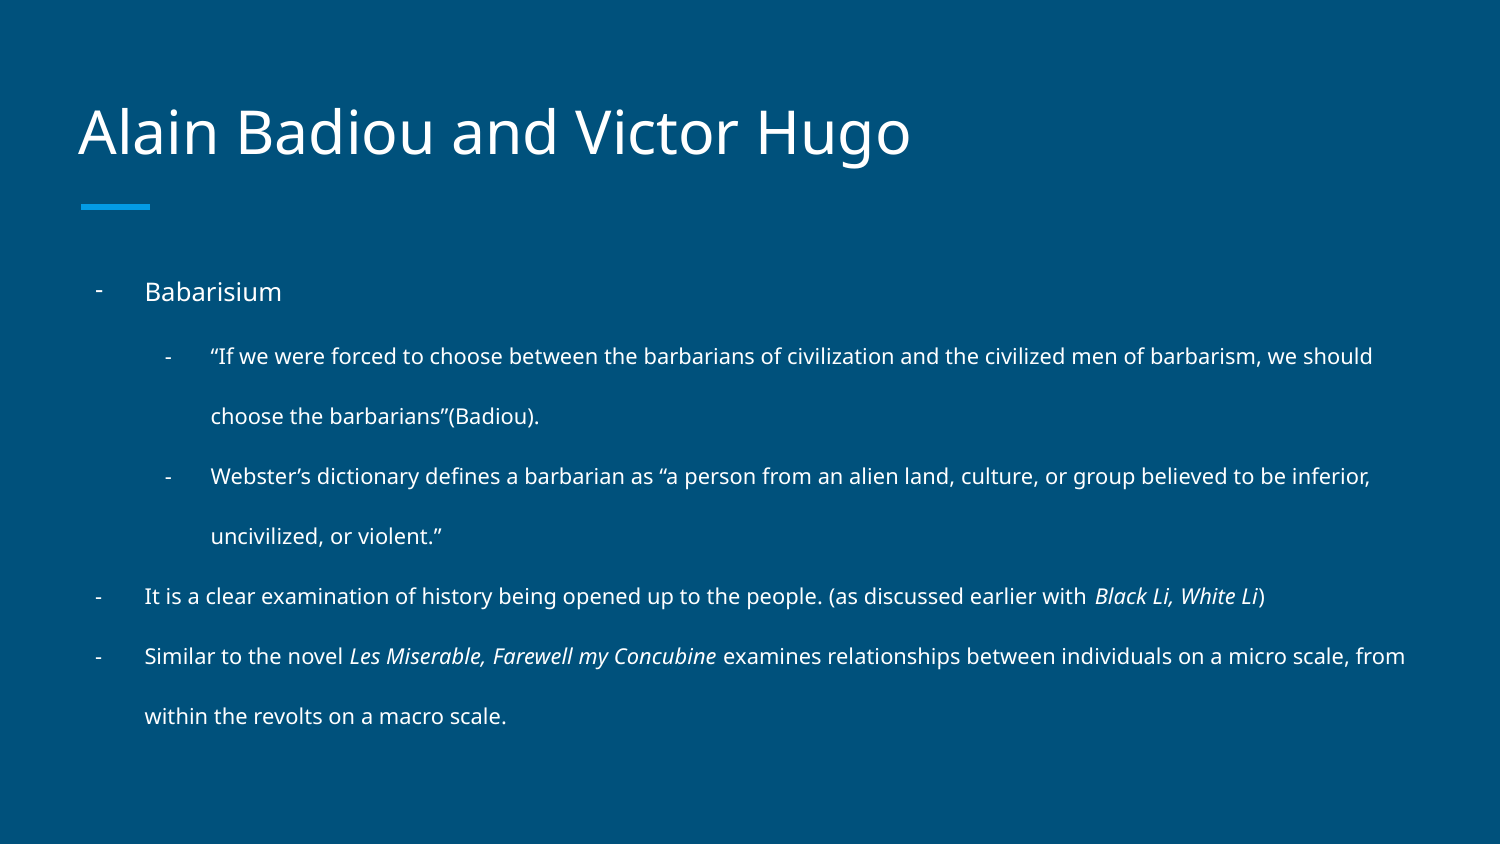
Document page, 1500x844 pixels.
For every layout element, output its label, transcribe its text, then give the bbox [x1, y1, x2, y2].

list Babarisium “If we were forced to choose between the barbarians of civilization and the civilized men of barbarism, we should choose the barbarians”(Badiou). Webster’s dictionary defines a barbarian as “a person from an alien land, culture, or group believed to be inferior, uncivilized, or violent.” It is a clear examination of history being opened up to the people. (as discussed earlier with Black Li, White Li) Similar to the novel Les Miserable, Farewell my Concubine examines relationships between individuals on a micro scale, from within the revolts on a macro scale. [63, 244, 1437, 750]
title Alain Badiou and Victor Hugo [63, 75, 1437, 188]
